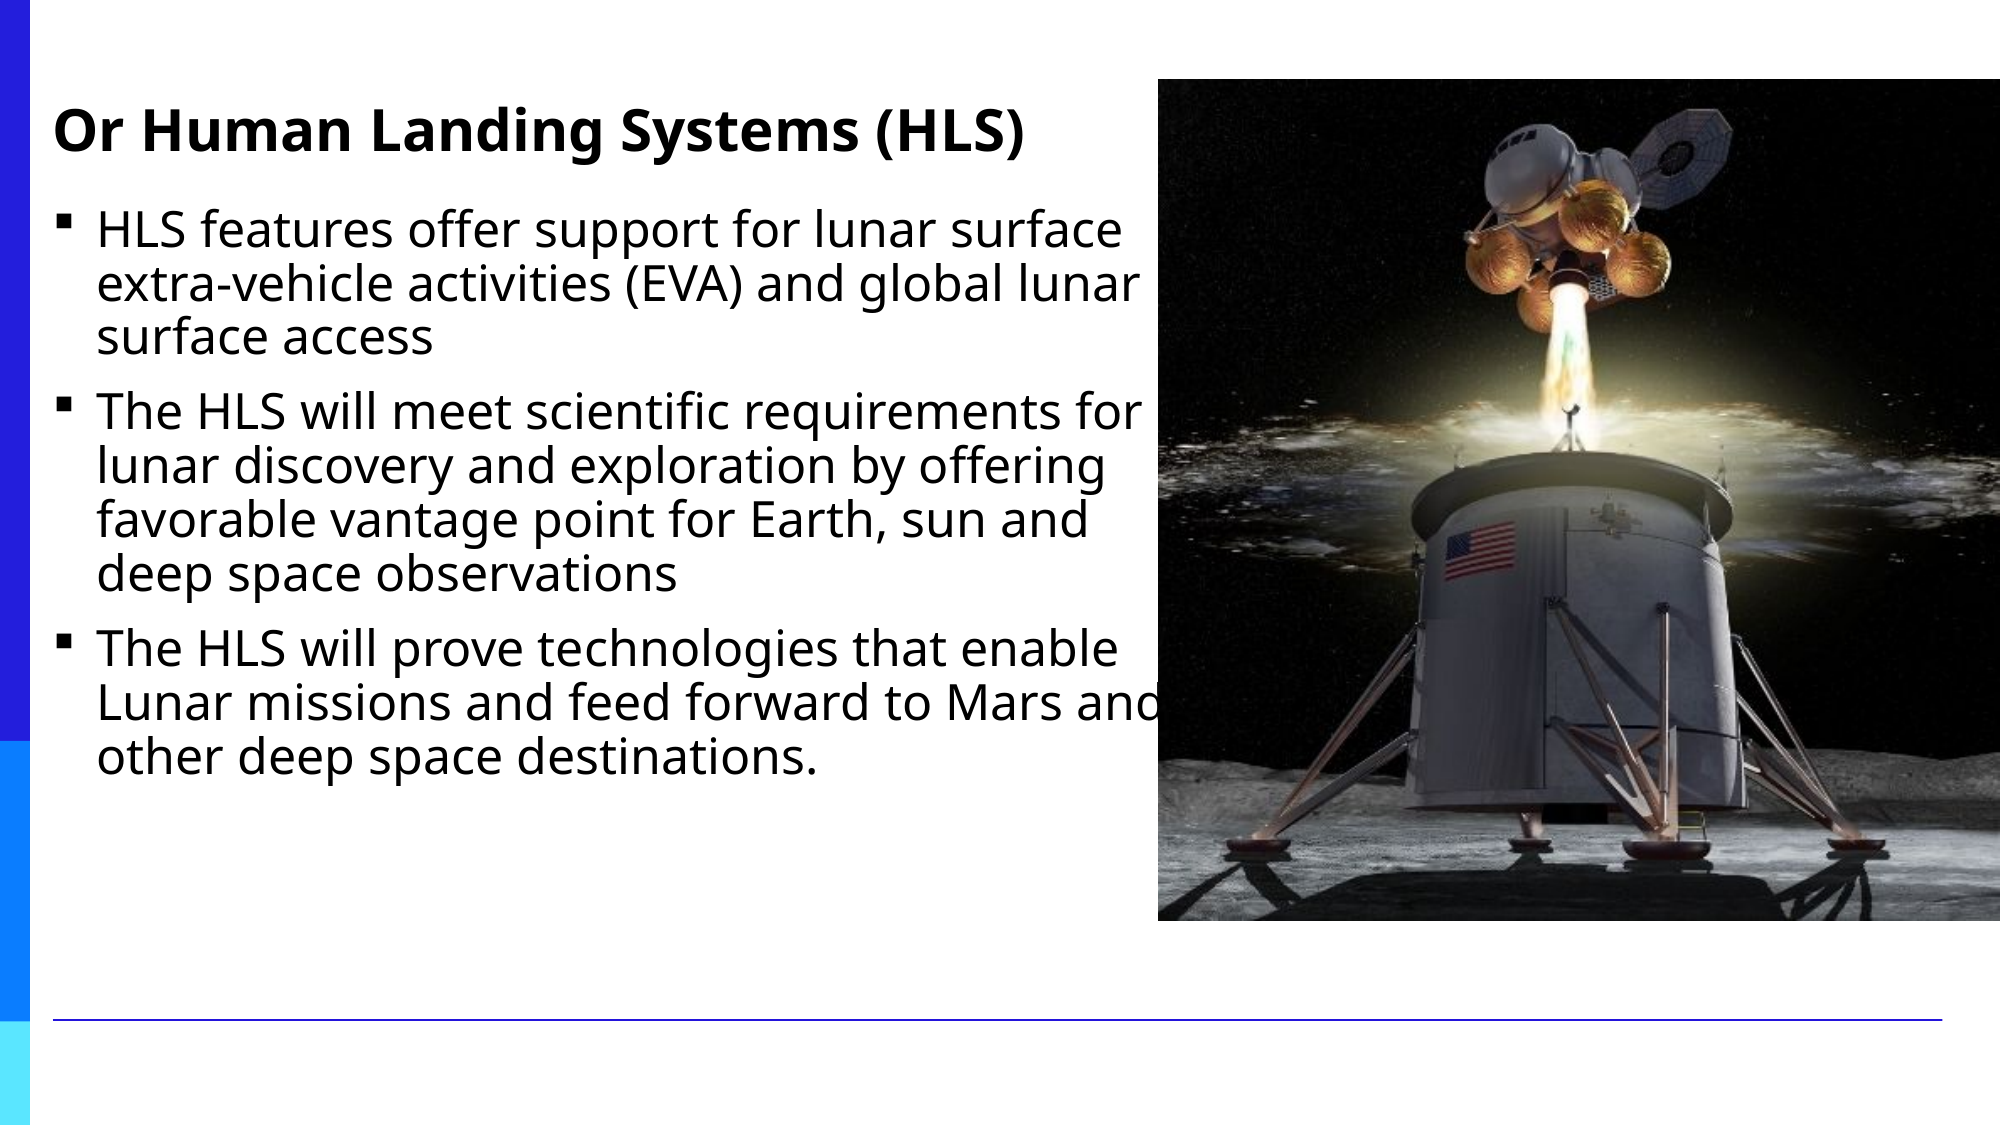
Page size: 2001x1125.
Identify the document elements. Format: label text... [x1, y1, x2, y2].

picture [1158, 79, 2000, 922]
title Or Human Landing Systems (HLS) [52, 79, 1158, 185]
list HLS features offer support for lunar surface extra-vehicle activities (EVA) and global lunar surface access The HLS will meet scientific requirements for lunar discovery and exploration by offering favorable vantage point for Earth, sun and deep space observations The HLS will prove technologies that enable Lunar missions and feed forward to Mars and other deep space destinations. [52, 203, 1170, 1014]
